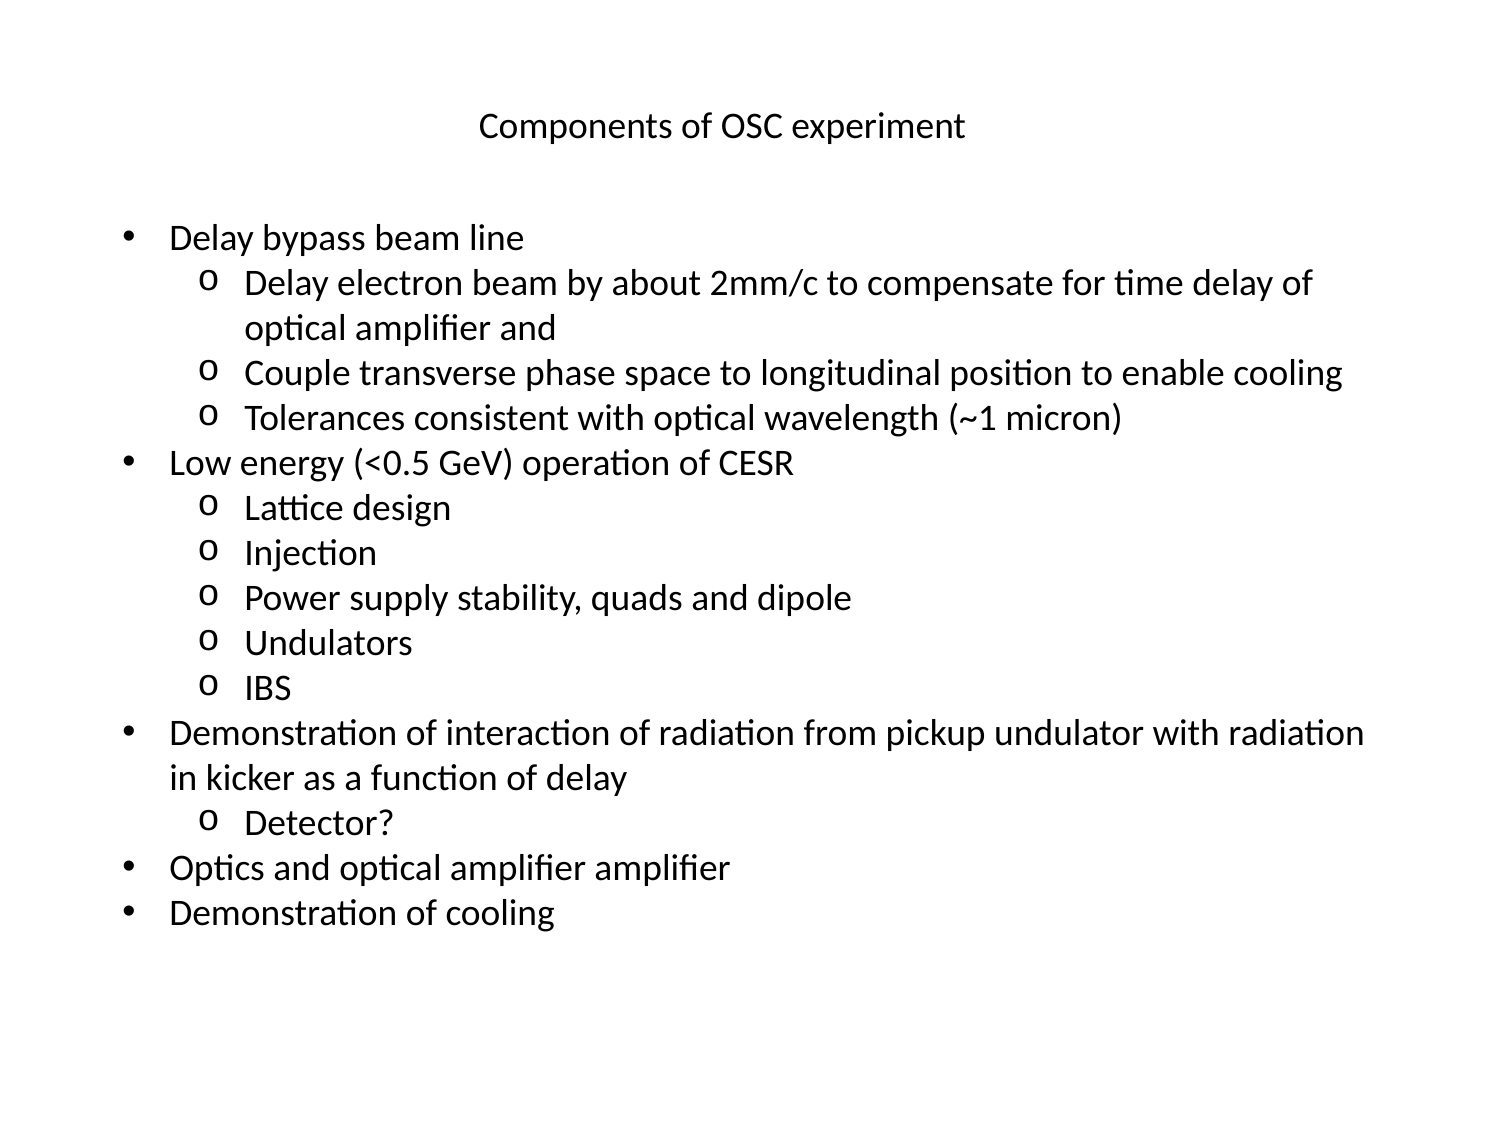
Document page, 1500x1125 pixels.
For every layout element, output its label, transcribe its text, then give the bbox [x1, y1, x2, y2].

text_box Components of OSC experiment [463, 93, 982, 154]
text_box Delay bypass beam line Delay electron beam by about 2mm/c to compensate for time delay of optical amplifier and Couple transverse phase space to longitudinal position to enable cooling Tolerances consistent with optical wavelength (~1 micron) Low energy (<0.5 GeV) operation of CESR Lattice design Injection Power supply stability, quads and dipole Undulators IBS Demonstration of interaction of radiation from pickup undulator with radiation in kicker as a function of delay Detector? Optics and optical amplifier amplifier Demonstration of cooling [107, 205, 1398, 941]
